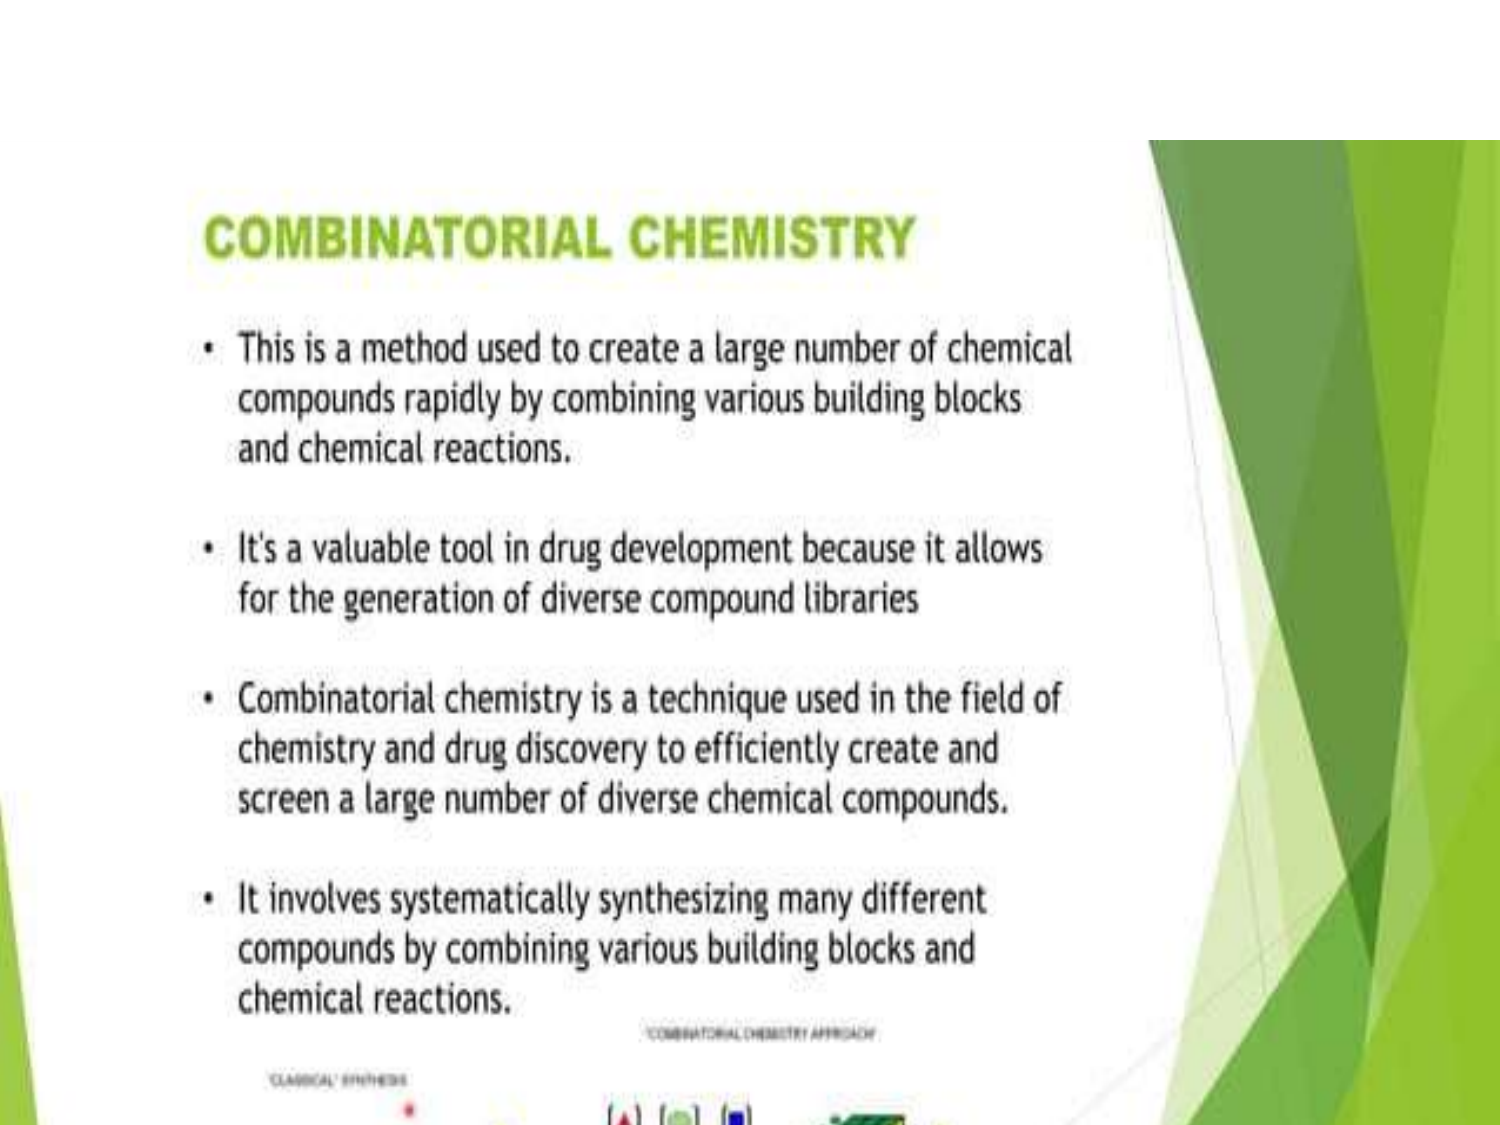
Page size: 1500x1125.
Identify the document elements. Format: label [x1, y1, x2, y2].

picture [0, 139, 1500, 1125]
